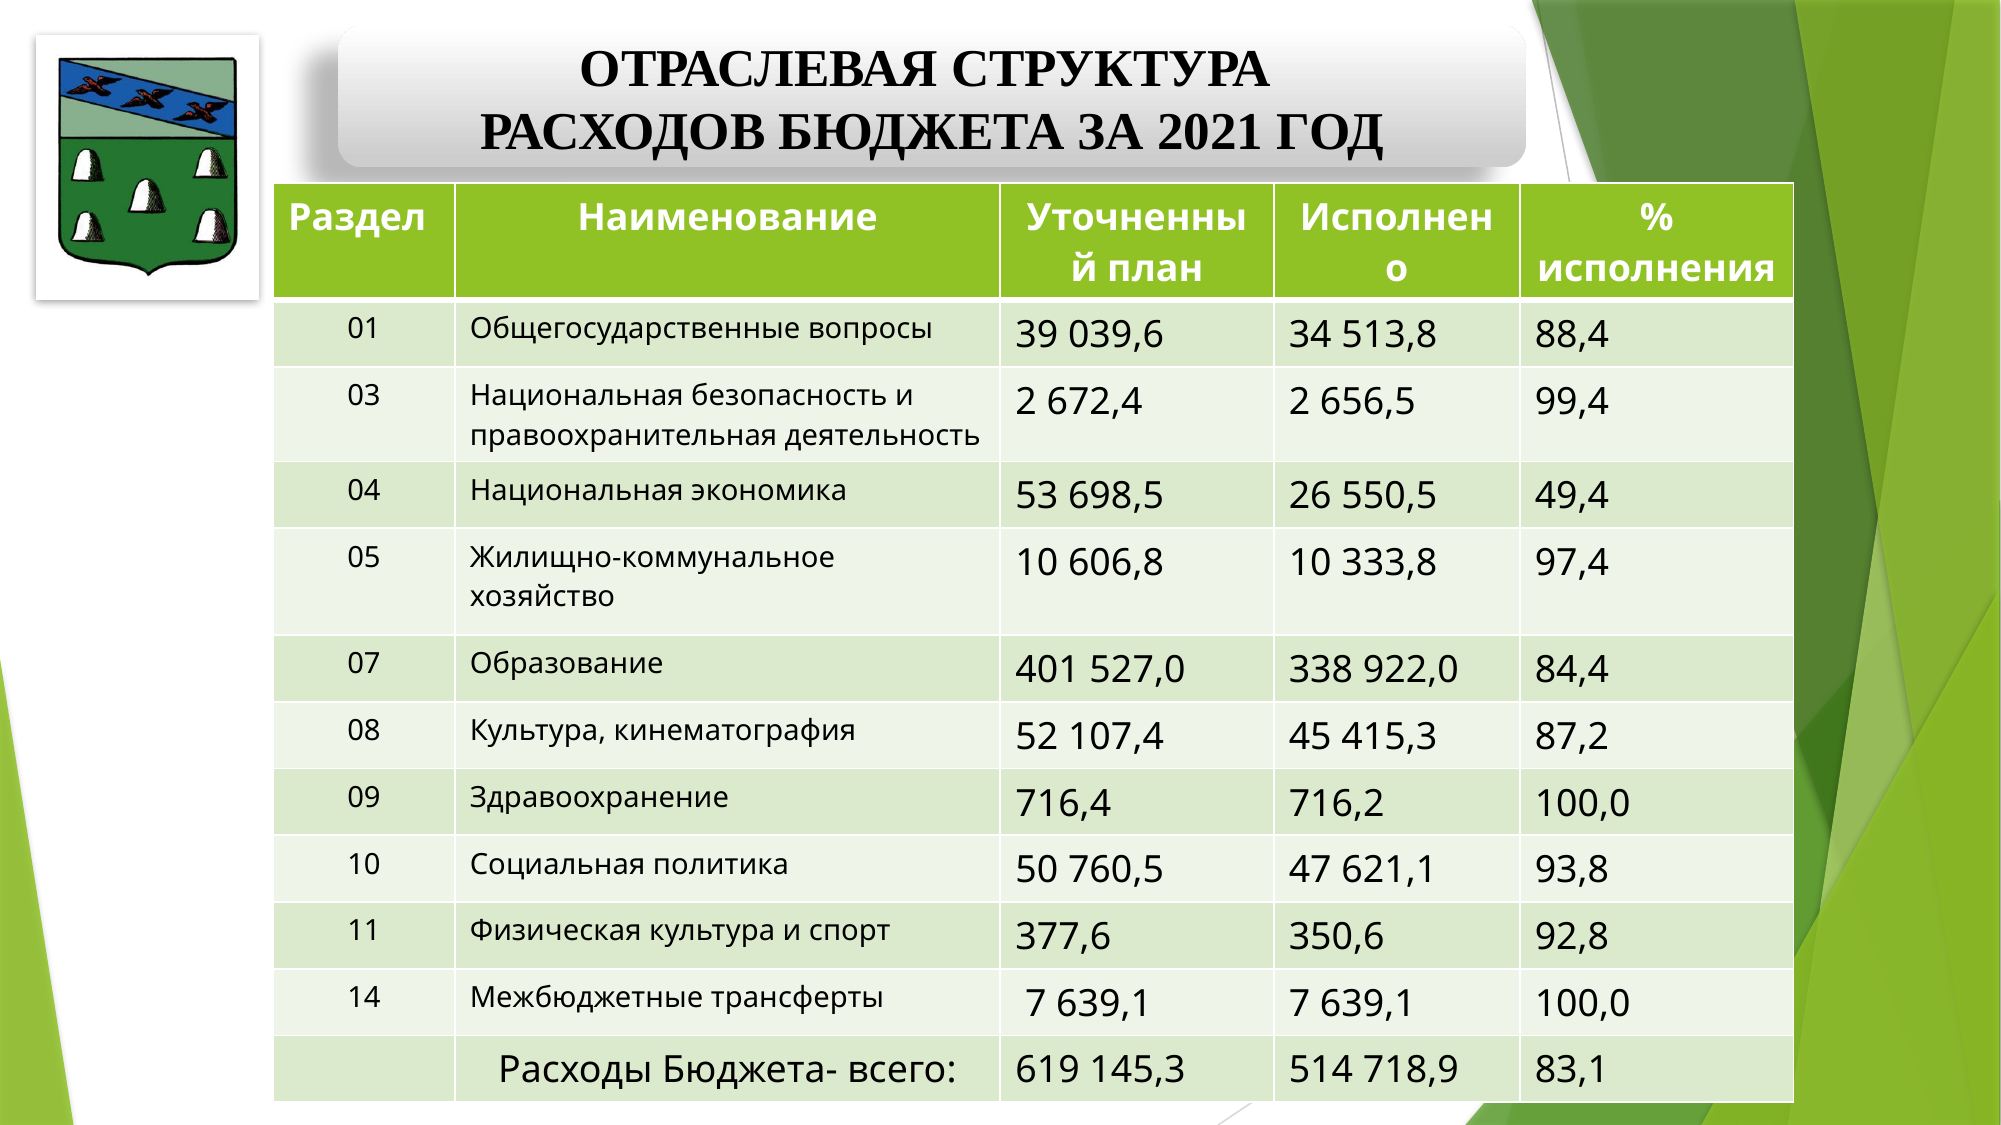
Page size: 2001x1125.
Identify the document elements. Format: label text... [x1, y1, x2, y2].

table_header % исполнения [1521, 184, 1793, 297]
table_cell 34 513,8 [1275, 303, 1519, 366]
table_cell Межбюджетные трансферты [456, 970, 999, 1035]
table_cell 2 672,4 [1001, 368, 1273, 461]
table_cell 93,8 [1521, 836, 1793, 901]
table_cell 97,4 [1521, 529, 1793, 634]
text_box Отраслевая структура расходов бюджета за 2021 год [336, 24, 1528, 170]
table_cell Расходы Бюджета- всего: [456, 1036, 999, 1101]
table_cell 09 [274, 769, 454, 834]
table_cell Физическая культура и спорт [456, 903, 999, 968]
table_cell Общегосударственные вопросы [456, 303, 999, 366]
table_cell 350,6 [1275, 903, 1519, 968]
table_cell 01 [274, 303, 454, 366]
table_cell 99,4 [1521, 368, 1793, 461]
table_cell 10 606,8 [1001, 529, 1273, 634]
table_cell 07 [274, 636, 454, 701]
table_cell 7 639,1 [1275, 970, 1519, 1035]
table_cell 47 621,1 [1275, 836, 1519, 901]
table_cell Социальная политика [456, 836, 999, 901]
table_cell 619 145,3 [1001, 1036, 1273, 1101]
table_cell 11 [274, 903, 454, 968]
table_header Раздел [274, 184, 454, 297]
table_cell 45 415,3 [1275, 703, 1519, 768]
table_cell 52 107,4 [1001, 703, 1273, 768]
table_cell 401 527,0 [1001, 636, 1273, 701]
table_cell 338 922,0 [1275, 636, 1519, 701]
table_cell 84,4 [1521, 636, 1793, 701]
table_cell 2 656,5 [1275, 368, 1519, 461]
table_cell Национальная экономика [456, 462, 999, 527]
table_cell 716,2 [1275, 769, 1519, 834]
table_cell 377,6 [1001, 903, 1273, 968]
table_cell 514 718,9 [1275, 1036, 1519, 1101]
table_header Исполнено [1275, 184, 1519, 297]
table_cell Здравоохранение [456, 769, 999, 834]
table_cell Жилищно-коммунальное хозяйство [456, 529, 999, 634]
picture [49, 49, 245, 286]
table_cell Национальная безопасность и правоохранительная деятельность [456, 368, 999, 461]
table_cell 50 760,5 [1001, 836, 1273, 901]
table_cell 100,0 [1521, 970, 1793, 1035]
table_cell 100,0 [1521, 769, 1793, 834]
table_cell 87,2 [1521, 703, 1793, 768]
table_cell 04 [274, 462, 454, 527]
table_cell 10 333,8 [1275, 529, 1519, 634]
table_cell 10 [274, 836, 454, 901]
table_cell Образование [456, 636, 999, 701]
table_cell 716,4 [1001, 769, 1273, 834]
table_header Наименование [456, 184, 999, 297]
table_cell 92,8 [1521, 903, 1793, 968]
table_cell 03 [274, 368, 454, 461]
table_cell 88,4 [1521, 303, 1793, 366]
table_cell 08 [274, 703, 454, 768]
table_cell 7 639,1 [1001, 970, 1273, 1035]
table_cell Культура, кинематография [456, 703, 999, 768]
table_cell 49,4 [1521, 462, 1793, 527]
table_cell [274, 1036, 454, 1101]
table_cell 53 698,5 [1001, 462, 1273, 527]
table_cell 05 [274, 529, 454, 634]
table_cell 26 550,5 [1275, 462, 1519, 527]
table_cell 14 [274, 970, 454, 1035]
table_cell 83,1 [1521, 1036, 1793, 1101]
table_cell 39 039,6 [1001, 303, 1273, 366]
table_header Уточненный план [1001, 184, 1273, 297]
